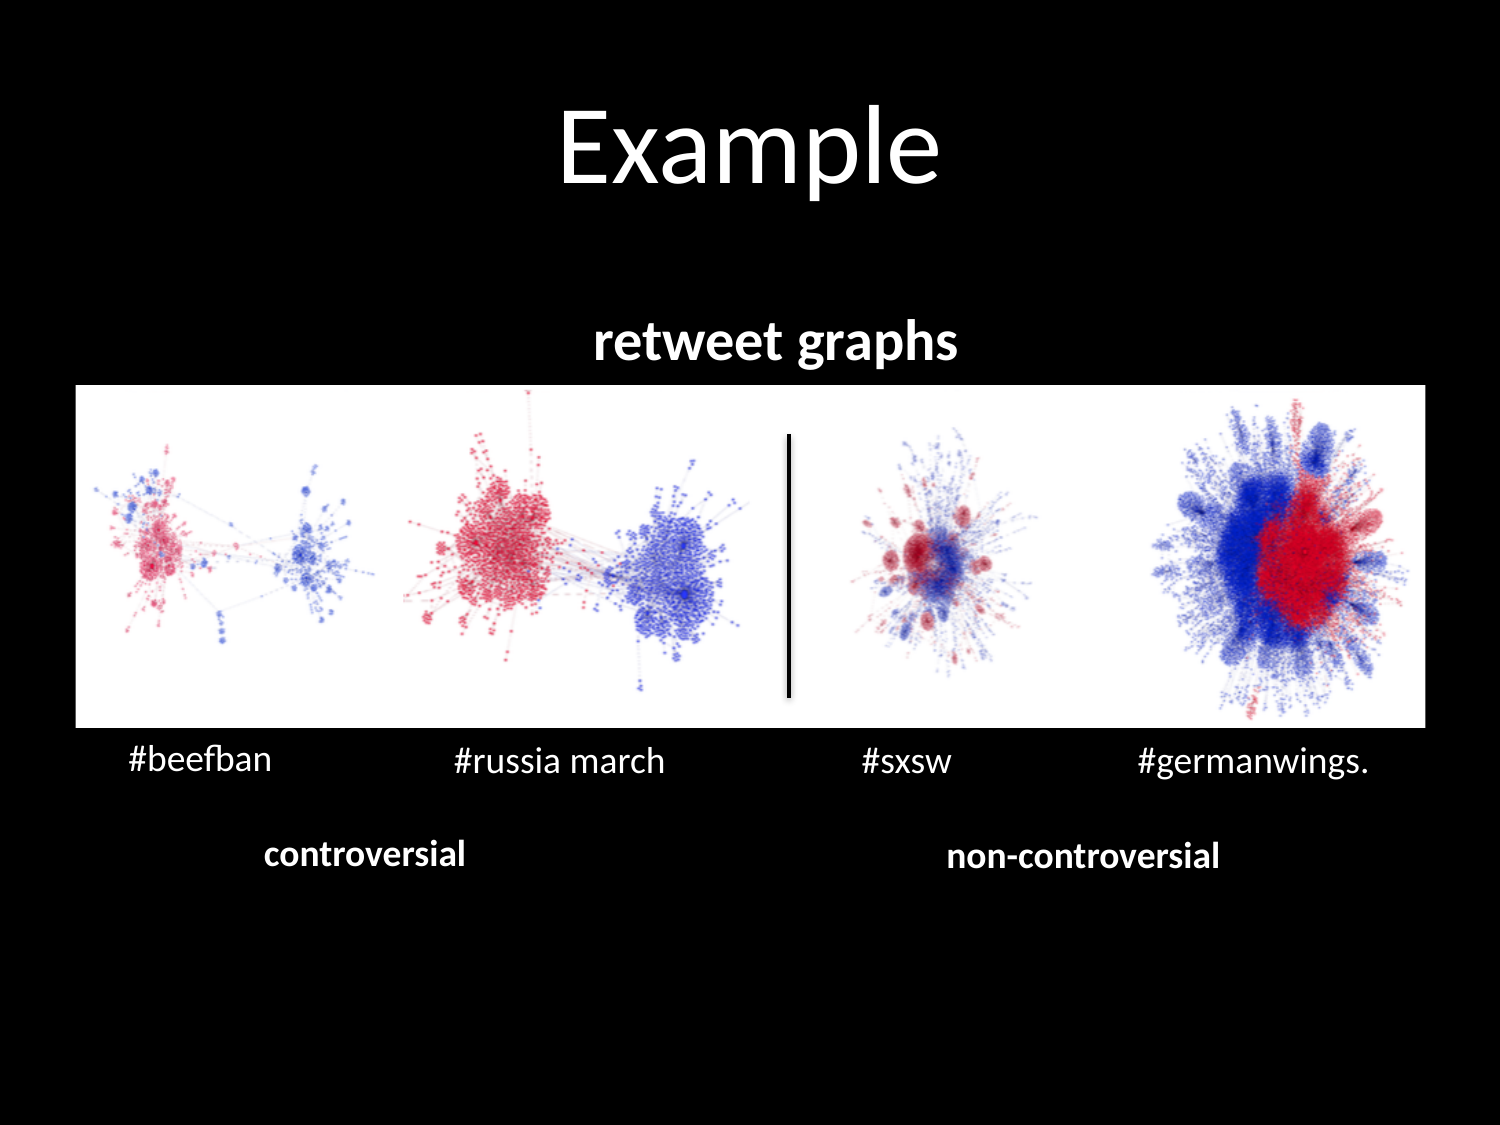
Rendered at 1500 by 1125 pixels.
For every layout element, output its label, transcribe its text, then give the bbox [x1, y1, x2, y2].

text_box #sxsw [846, 735, 967, 789]
picture [75, 385, 1426, 728]
text_box #germanwings. [1122, 735, 1385, 789]
text_box retweet graphs [519, 294, 1033, 380]
text_box non-controversial [872, 823, 1295, 884]
text_box #beefban [113, 735, 288, 787]
text_box #russia march [439, 735, 681, 789]
title Example [75, 45, 1425, 233]
text_box controversial [154, 821, 577, 882]
